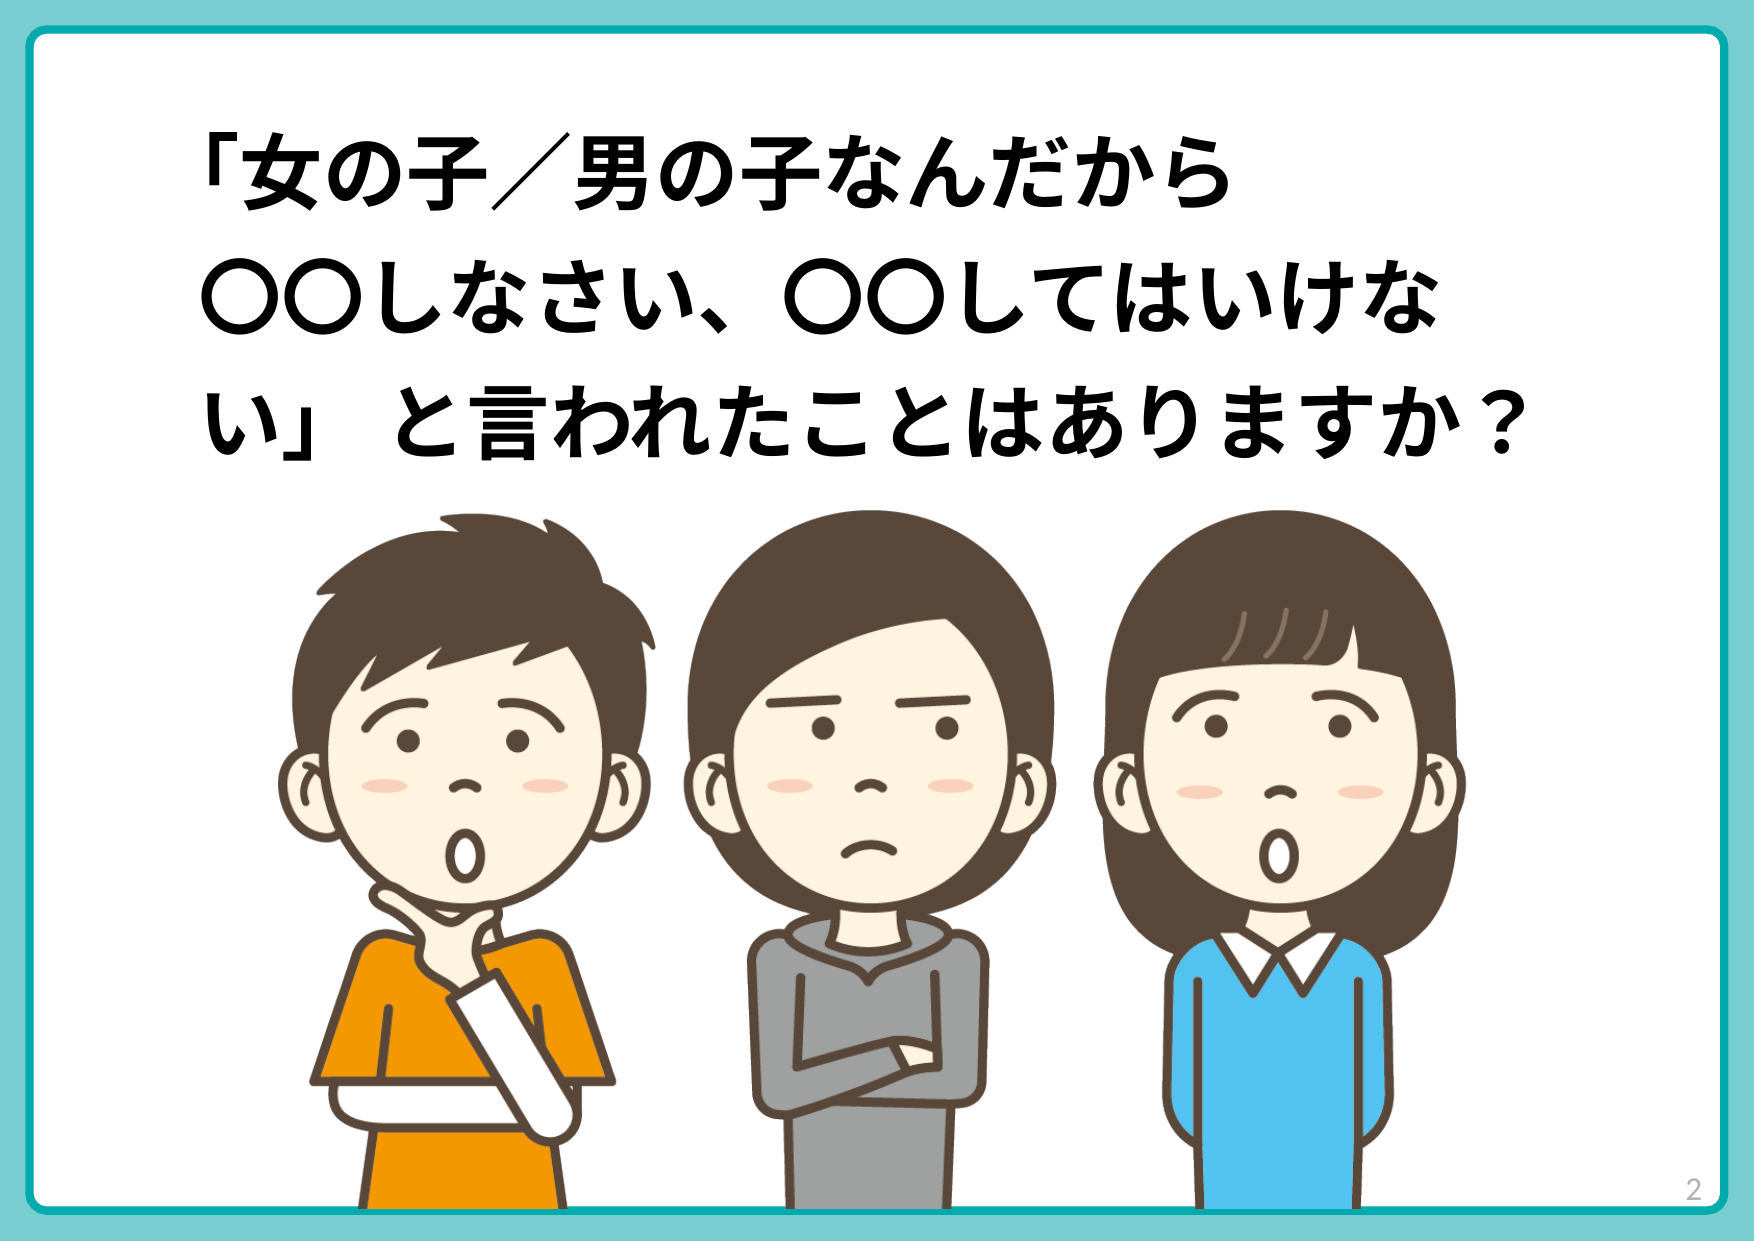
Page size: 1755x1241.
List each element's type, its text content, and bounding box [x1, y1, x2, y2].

slide_number 1 [1507, 1167, 1703, 1208]
picture [251, 485, 1503, 1209]
title 「女の子／男の子なんだから 〇〇しなさい、〇〇してはいけない」 と言われたことはありますか？ [154, 93, 1576, 471]
